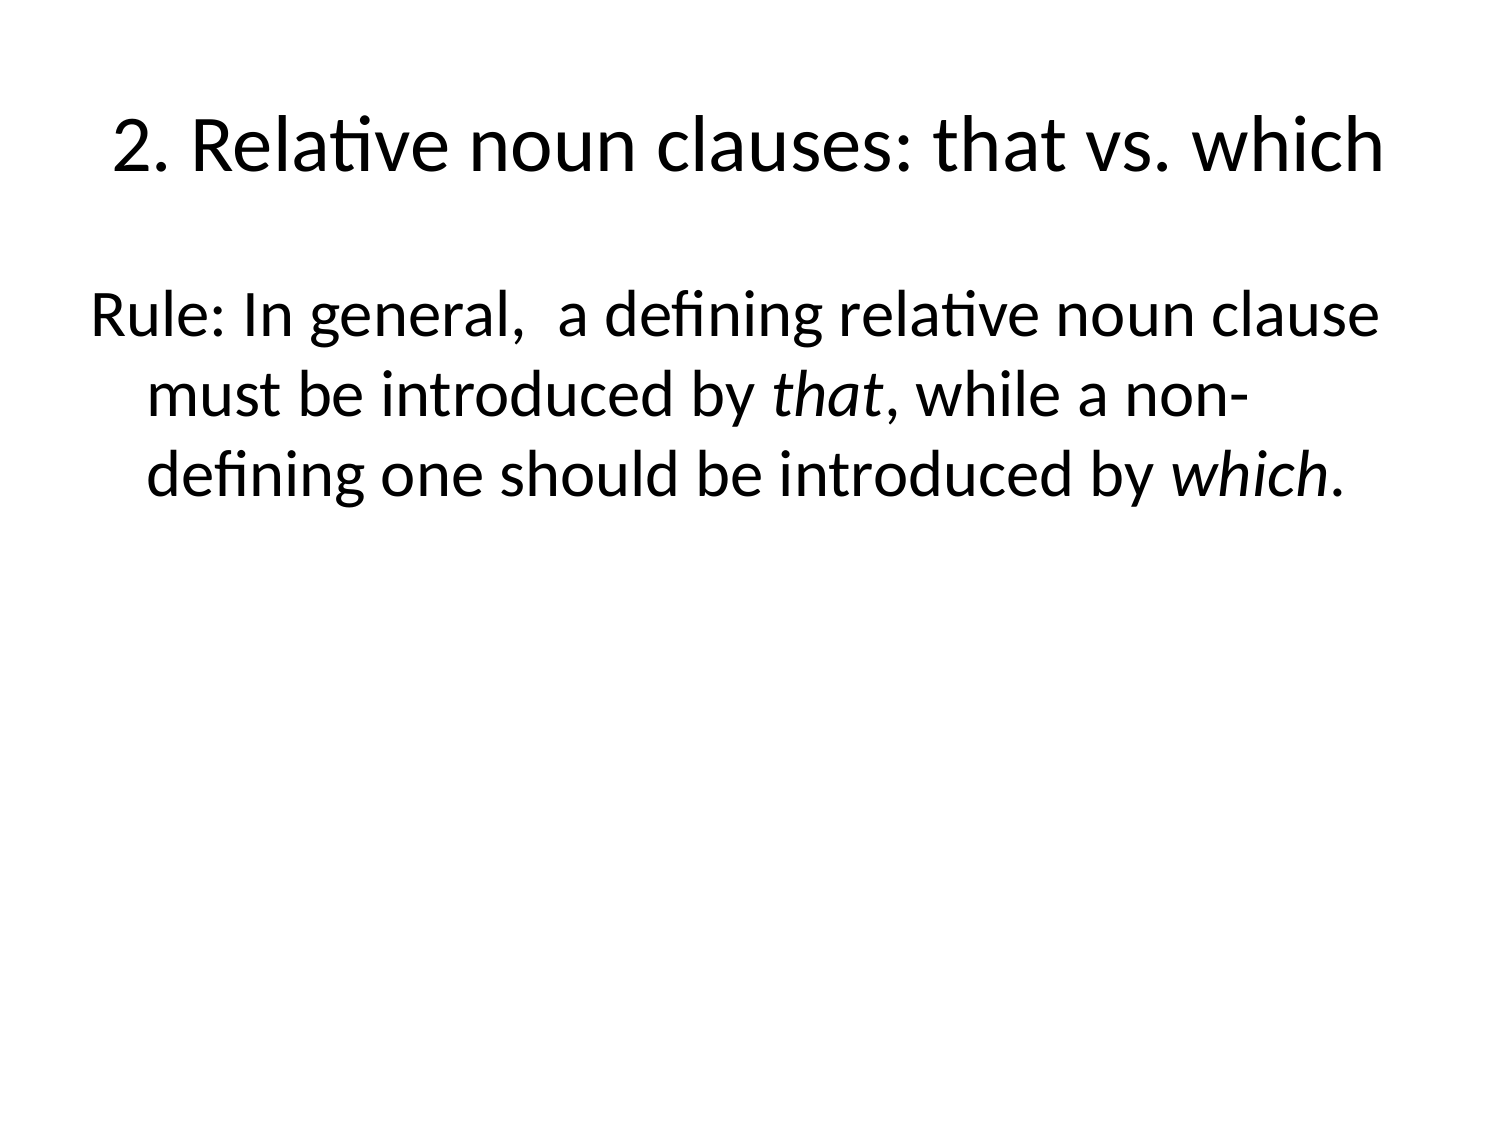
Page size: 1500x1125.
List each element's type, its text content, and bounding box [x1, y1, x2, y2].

list Rule: In general, a defining relative noun clause must be introduced by that, while a non-defining one should be introduced by which. [75, 262, 1425, 1005]
title 2. Relative noun clauses: that vs. which [75, 45, 1425, 233]
